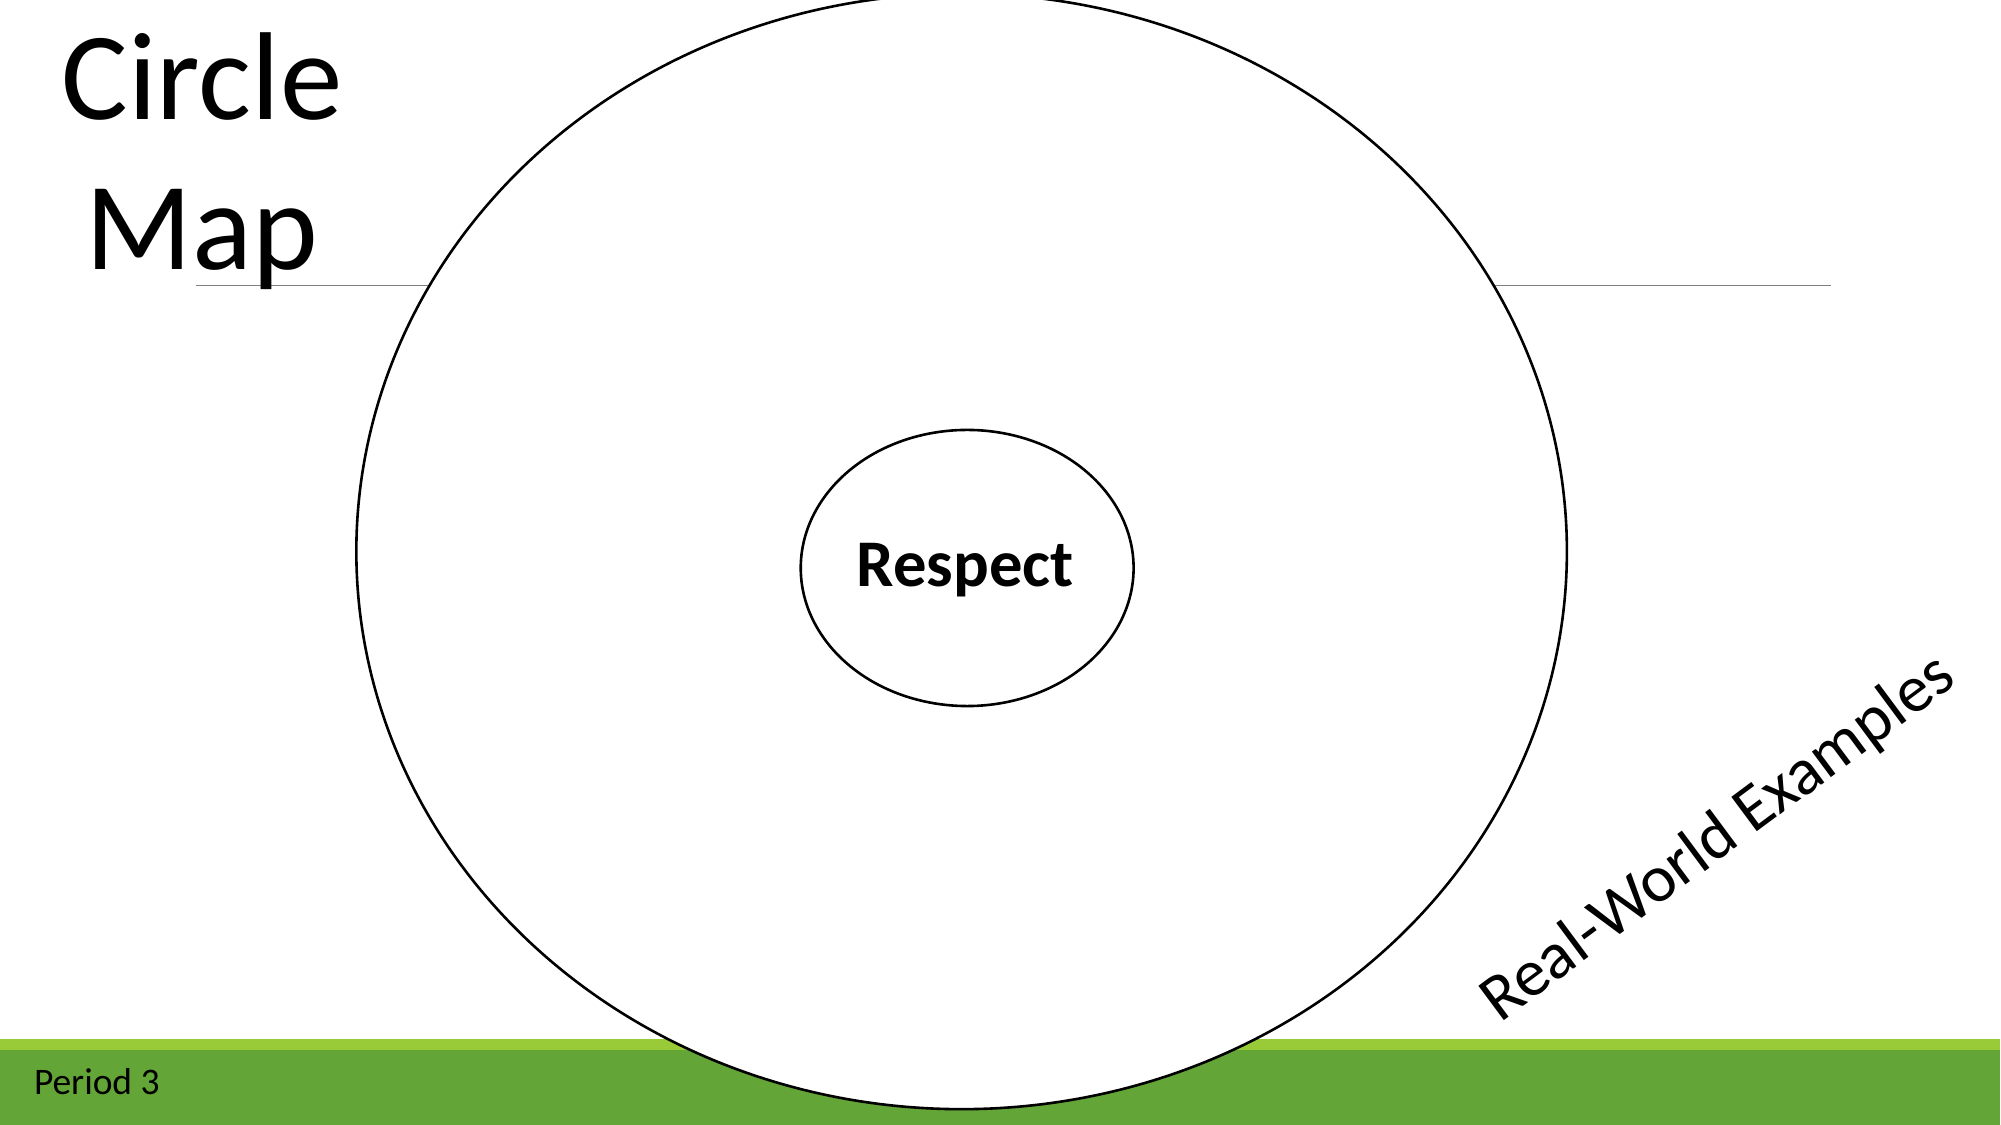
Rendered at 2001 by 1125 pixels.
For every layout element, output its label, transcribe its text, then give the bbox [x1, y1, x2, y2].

text_box [355, 0, 1569, 1111]
text_box Circle Map [0, 0, 413, 302]
text_box [799, 428, 1129, 708]
text_box Real-World Examples [1444, 602, 2000, 1049]
text_box Period 3 [19, 1049, 341, 1110]
text_box Respect [842, 512, 1134, 607]
